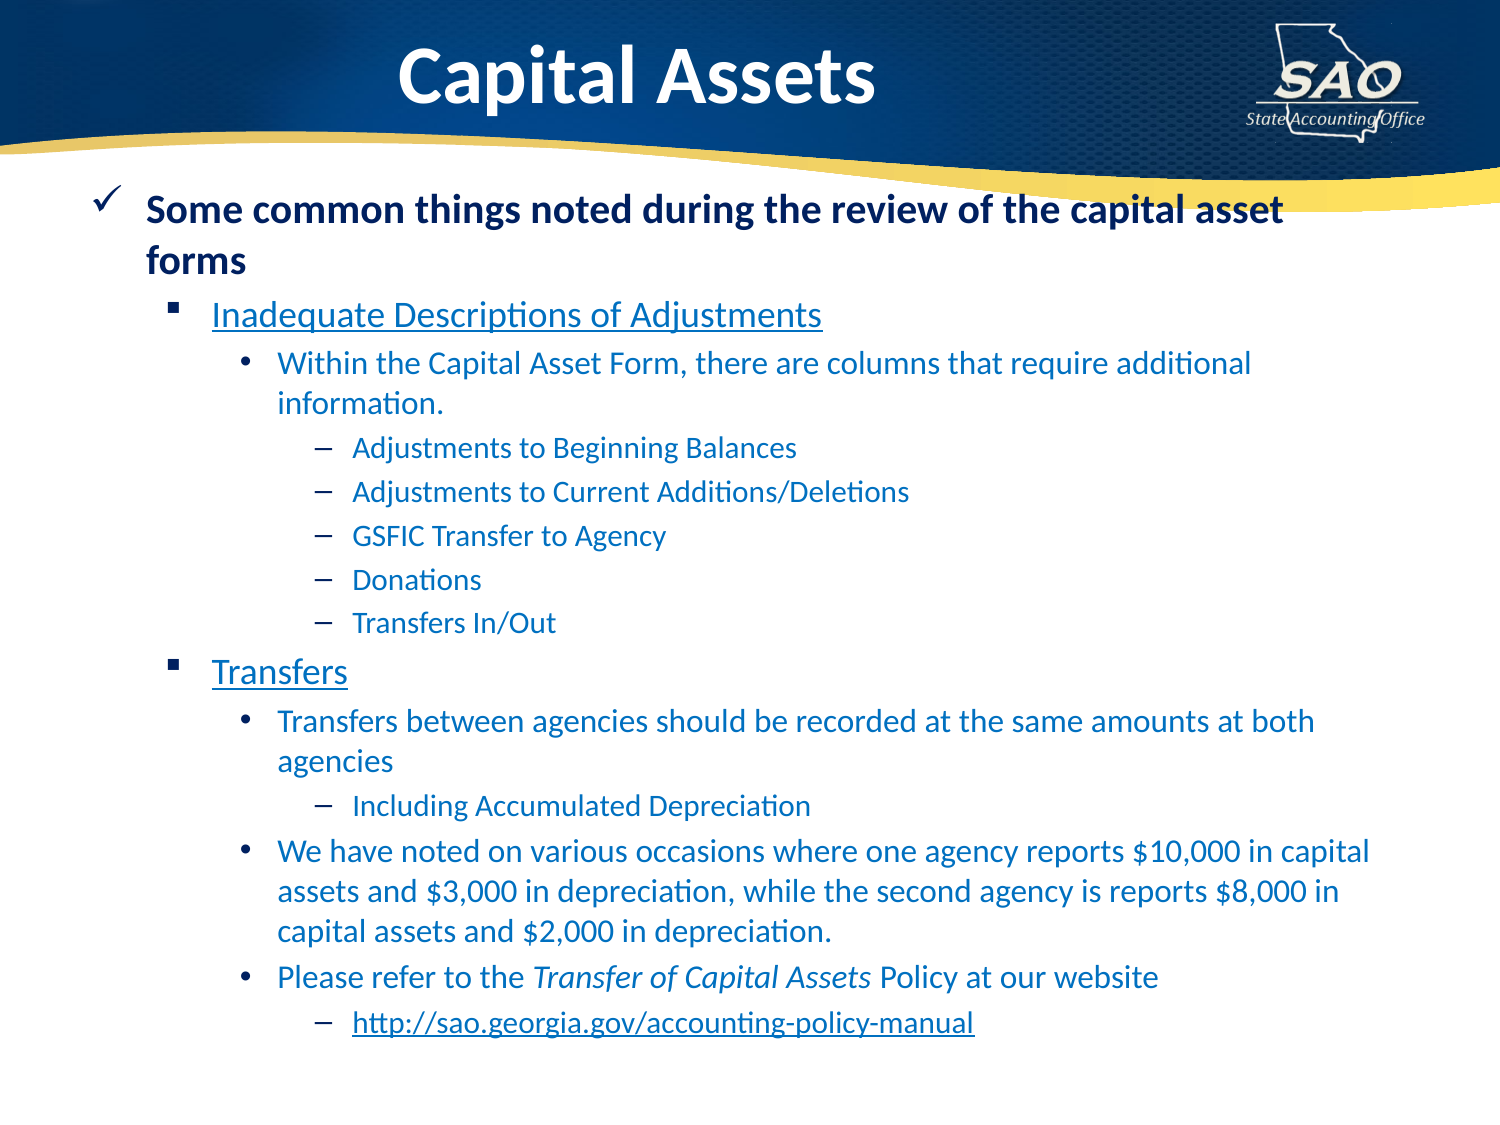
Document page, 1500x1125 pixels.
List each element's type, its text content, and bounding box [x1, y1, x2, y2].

picture [0, 0, 1500, 178]
title Capital Assets [112, 12, 1163, 150]
list Some common things noted during the review of the capital asset forms Inadequate Descriptions of Adjustments Within the Capital Asset Form, there are columns that require additional information. Adjustments to Beginning Balances Adjustments to Current Additions/Deletions GSFIC Transfer to Agency Donations Transfers In/Out Transfers Transfers between agencies should be recorded at the same amounts at both agencies Including Accumulated Depreciation We have noted on various occasions where one agency reports $10,000 in capital assets and $3,000 in depreciation, while the second agency is reports $8,000 in capital assets and $2,000 in depreciation. Please refer to the Transfer of Capital Assets Policy at our website http://sao.georgia.gov/accounting-policy-manual [75, 174, 1388, 1038]
